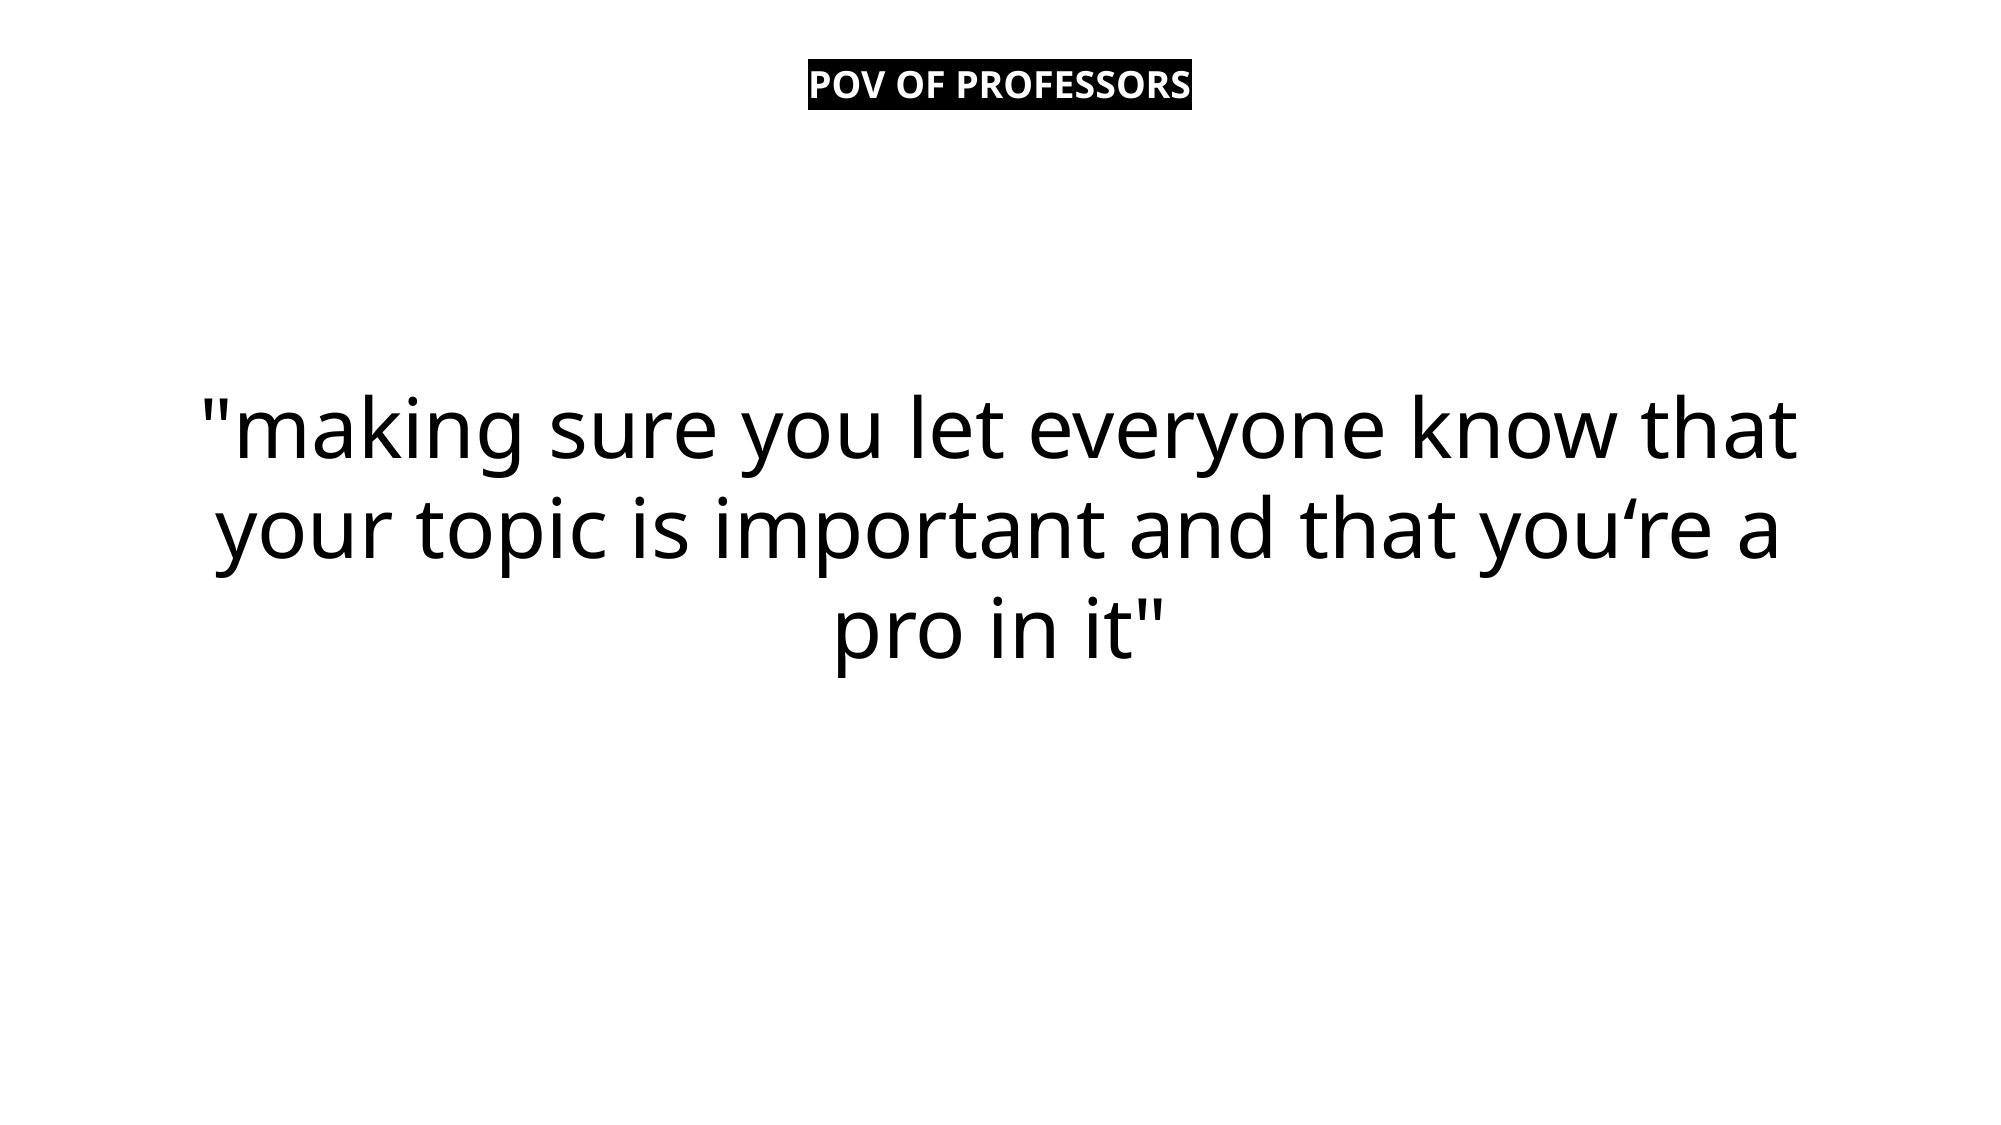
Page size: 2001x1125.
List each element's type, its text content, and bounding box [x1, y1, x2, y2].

text_box "making sure you let everyone know that your topic is important and that you‘re a pro in it" [137, 465, 1863, 683]
text_box POV OF PROFESSORS [499, 53, 1501, 114]
